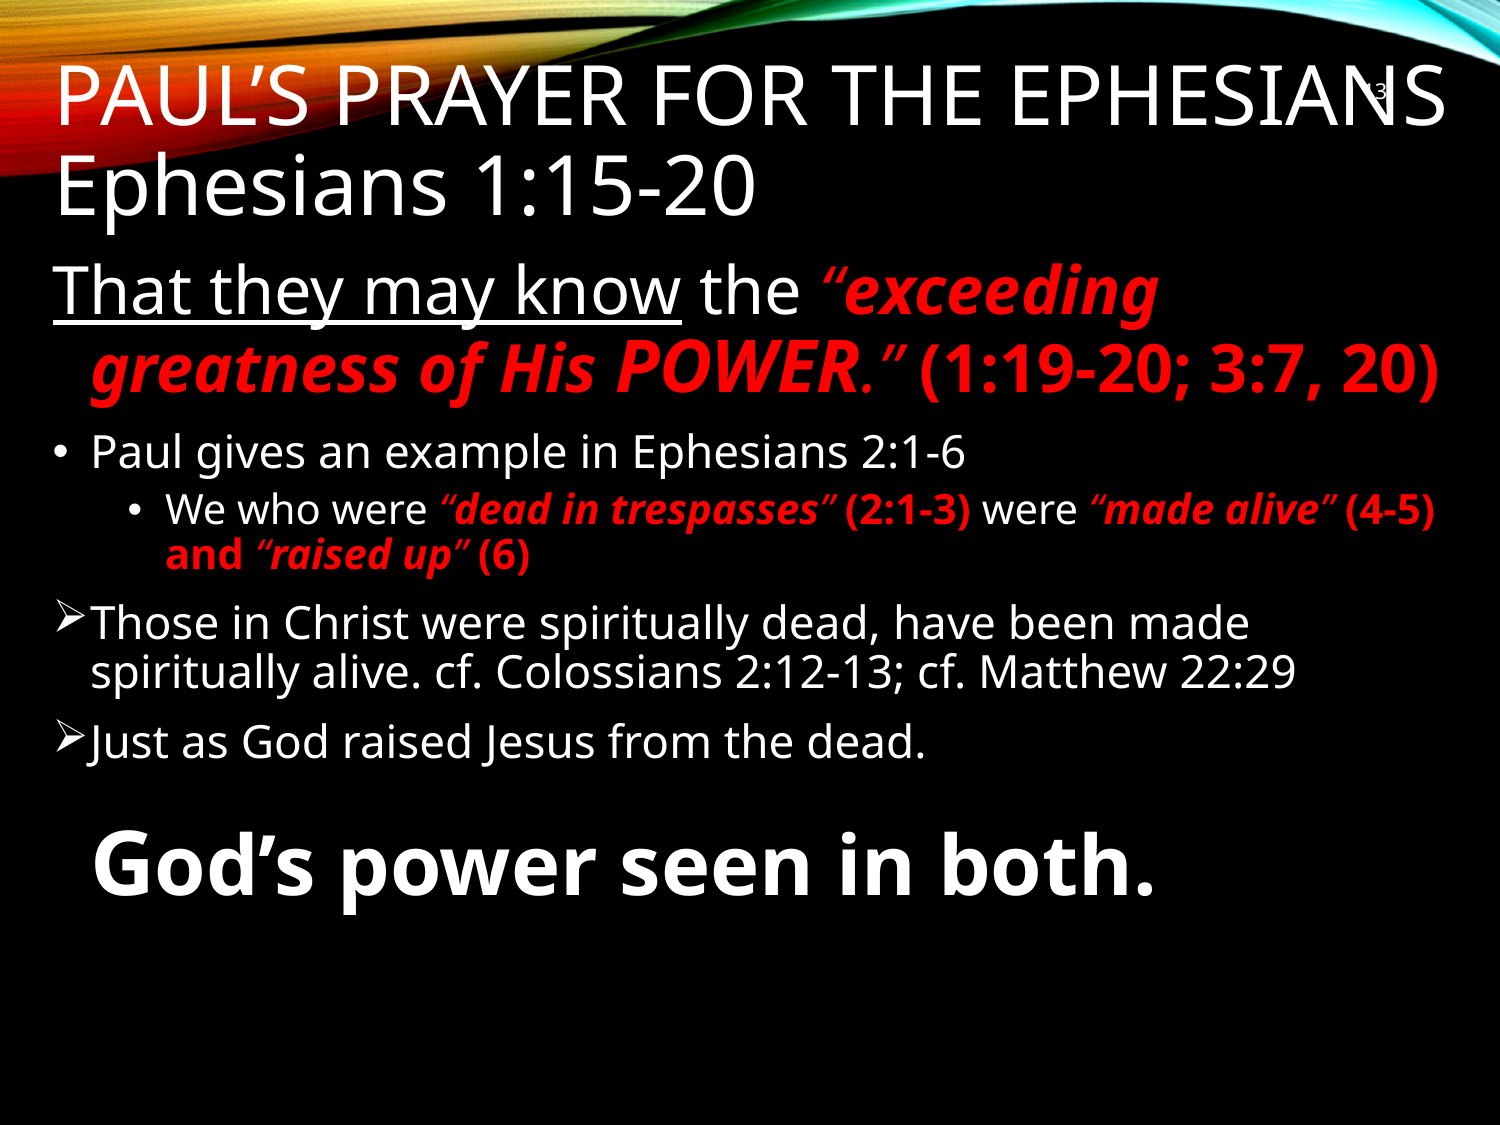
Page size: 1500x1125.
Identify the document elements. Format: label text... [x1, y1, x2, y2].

title Paul’s Prayer For The Ephesians Ephesians 1:15-20 [39, 42, 1464, 245]
picture [0, 0, 1500, 178]
list That they may know the “exceeding greatness of His POWER.” (1:19-20; 3:7, 20) Paul gives an example in Ephesians 2:1-6 We who were “dead in trespasses” (2:1-3) were “made alive” (4-5) and “raised up” (6) Those in Christ were spiritually dead, have been made spiritually alive. cf. Colossians 2:12-13; cf. Matthew 22:29 Just as God raised Jesus from the dead. God’s power seen in both. [37, 249, 1463, 923]
